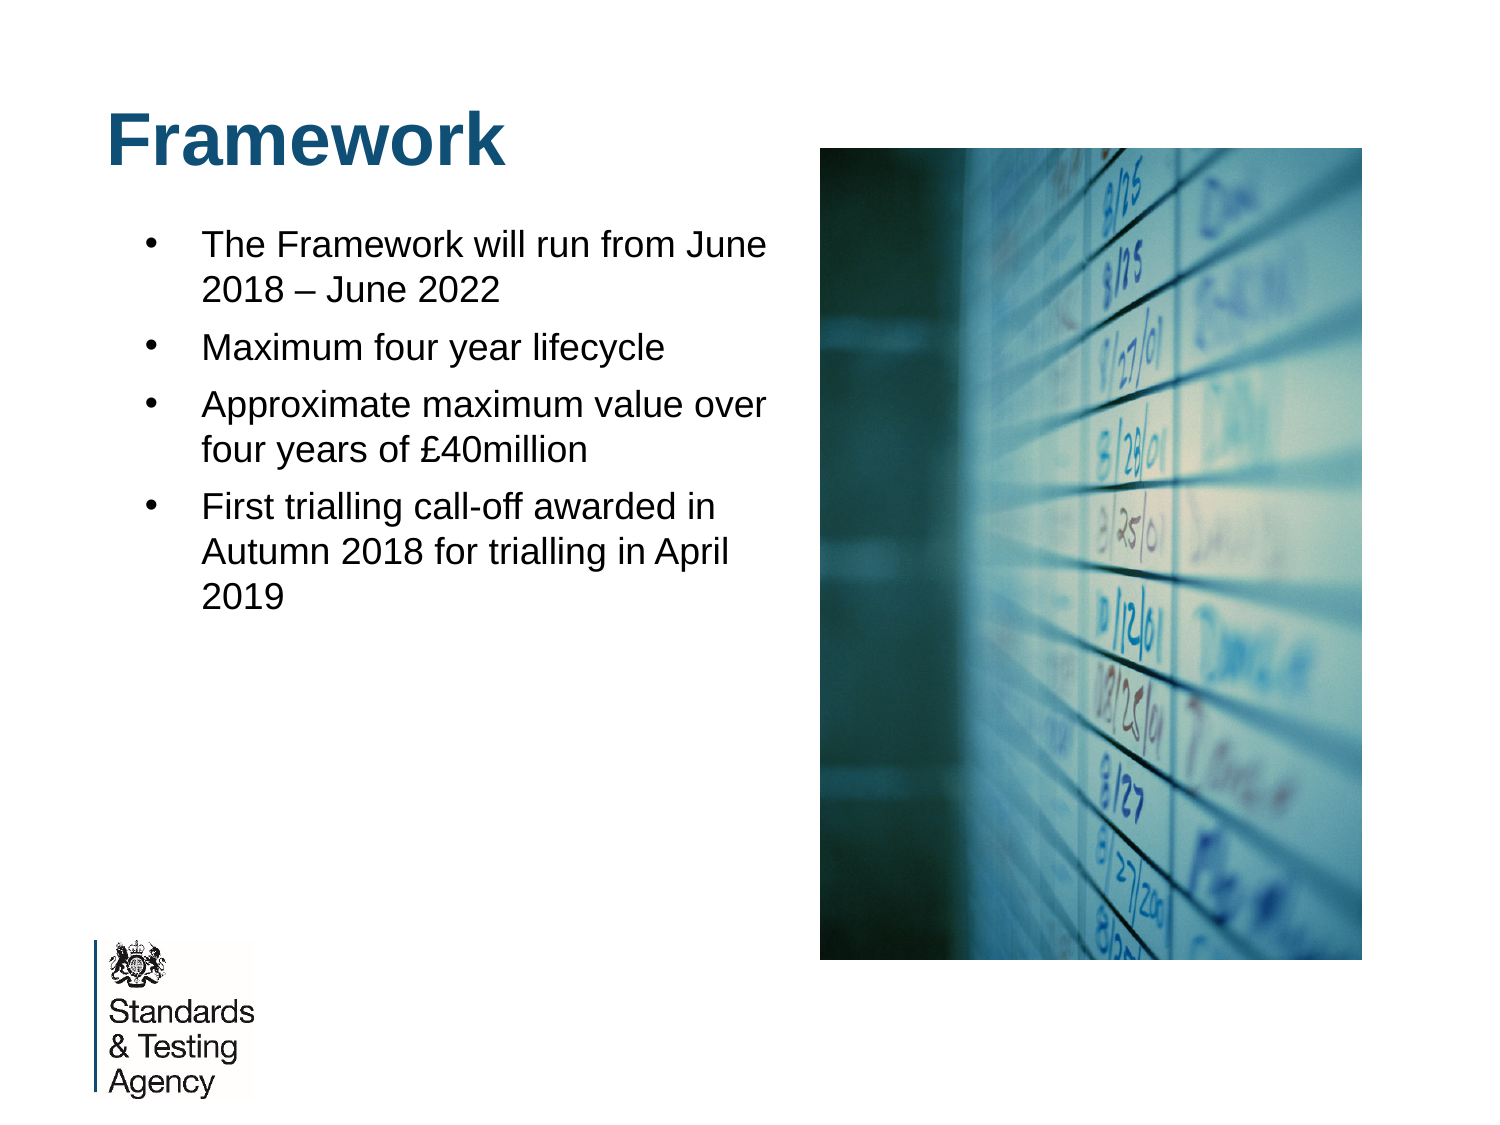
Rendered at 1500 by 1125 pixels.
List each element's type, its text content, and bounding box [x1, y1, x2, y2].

picture [94, 940, 254, 1099]
title Framework [106, 90, 1431, 197]
list The Framework will run from June 2018 – June 2022 Maximum four year lifecycle Approximate maximum value over four years of £40million First trialling call-off awarded in Autumn 2018 for trialling in April 2019 [100, 219, 774, 846]
picture [820, 148, 1362, 960]
